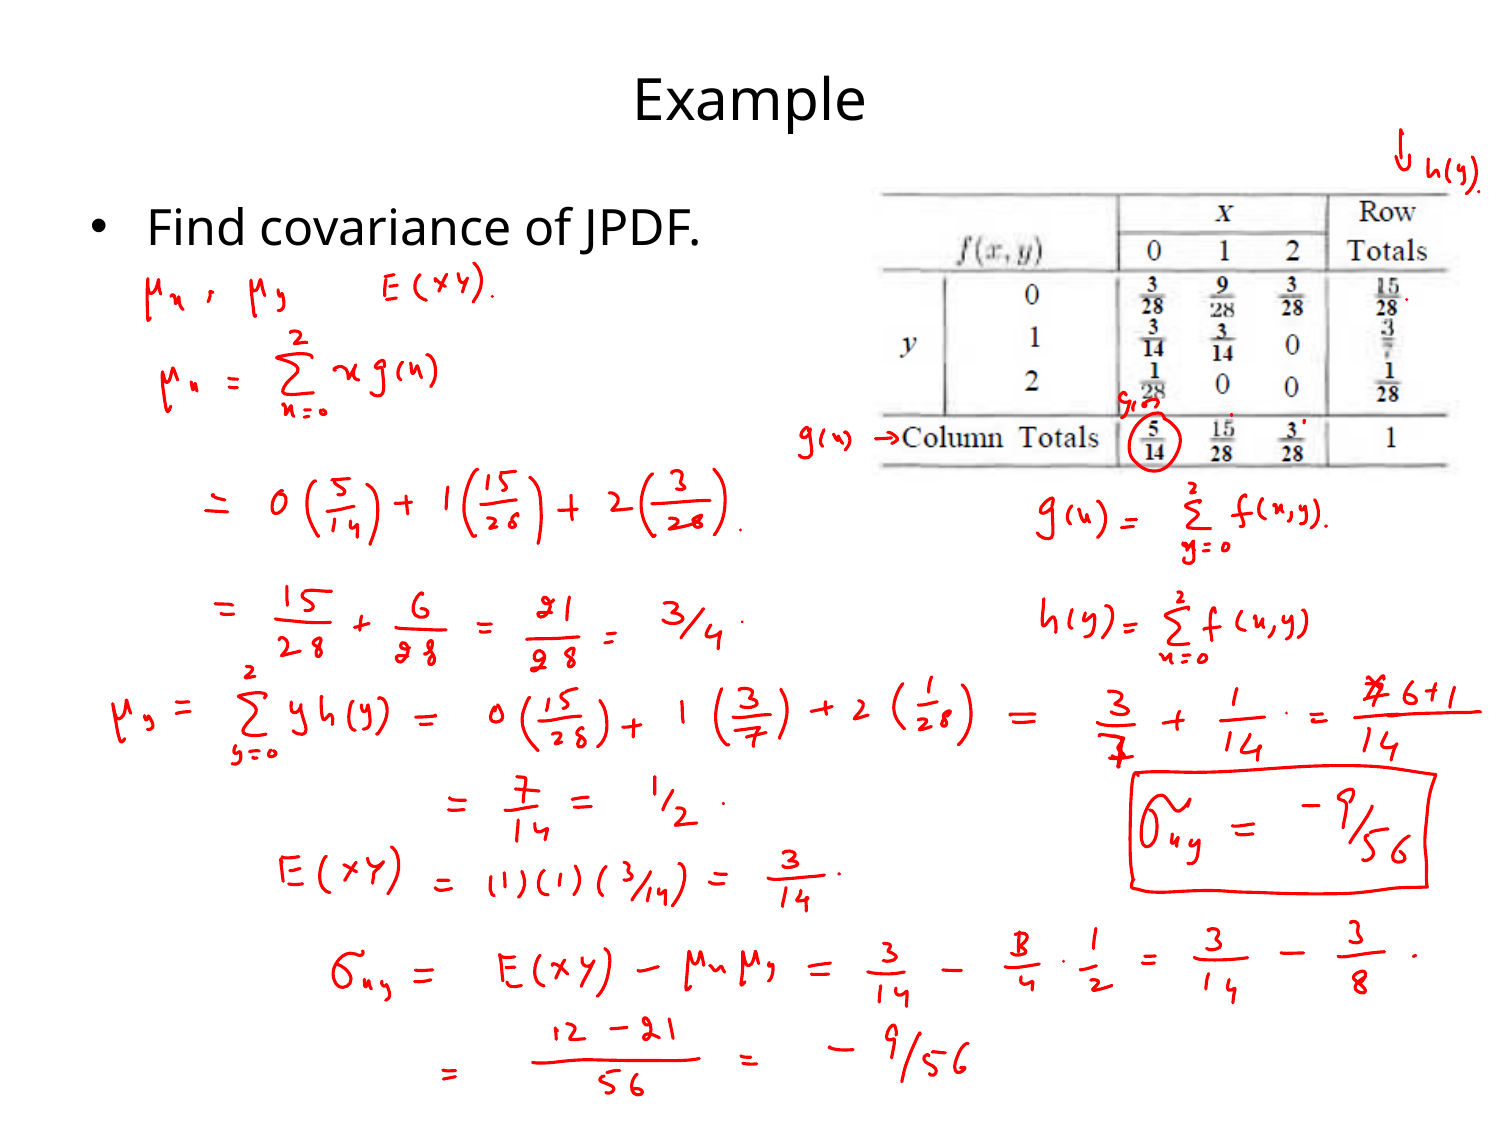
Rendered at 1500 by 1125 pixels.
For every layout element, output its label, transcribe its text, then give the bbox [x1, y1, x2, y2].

picture [871, 187, 1463, 482]
list Find covariance of JPDF. [75, 187, 1425, 1005]
title Example [75, 45, 1425, 150]
